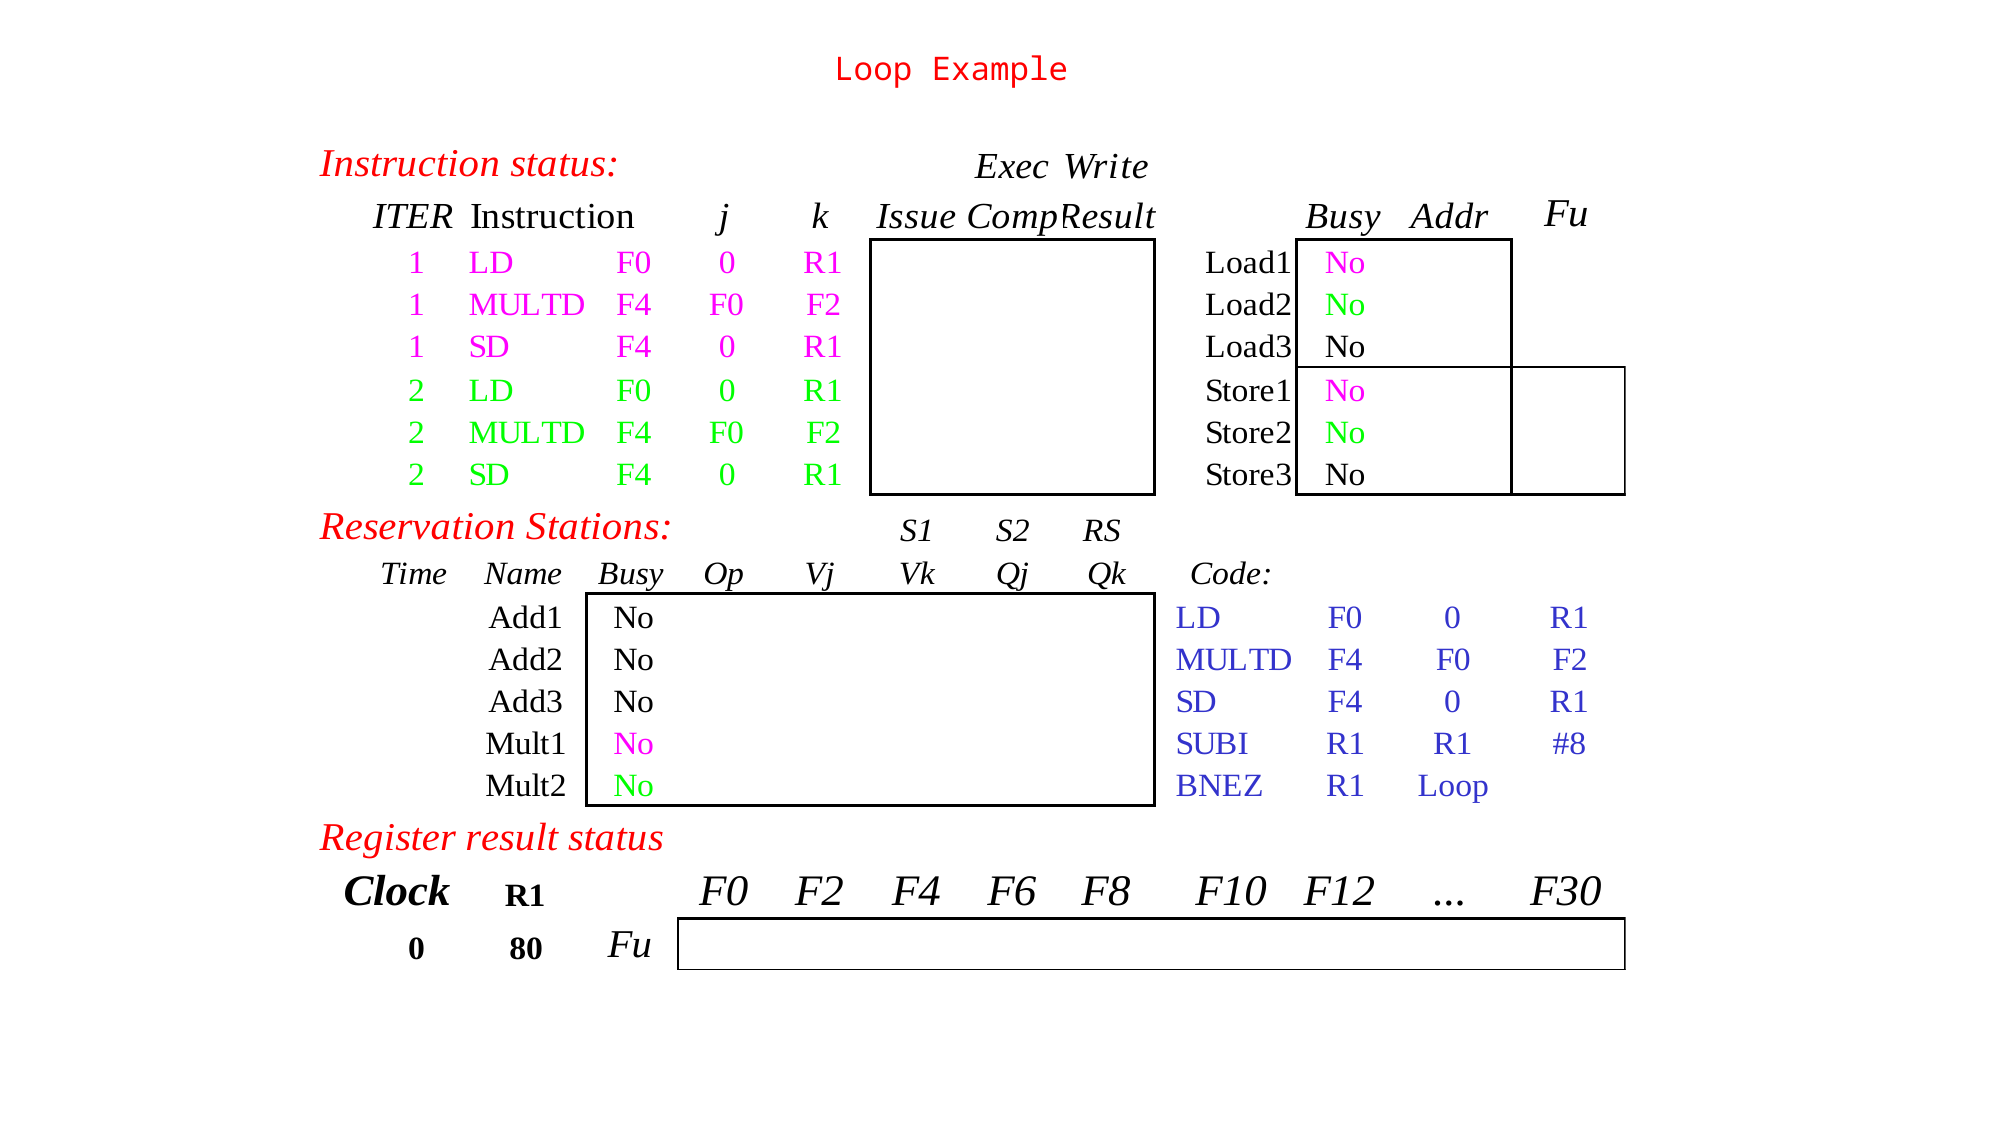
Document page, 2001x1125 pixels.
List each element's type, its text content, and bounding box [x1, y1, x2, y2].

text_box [312, 137, 1628, 972]
title Loop Example [363, 45, 1539, 96]
